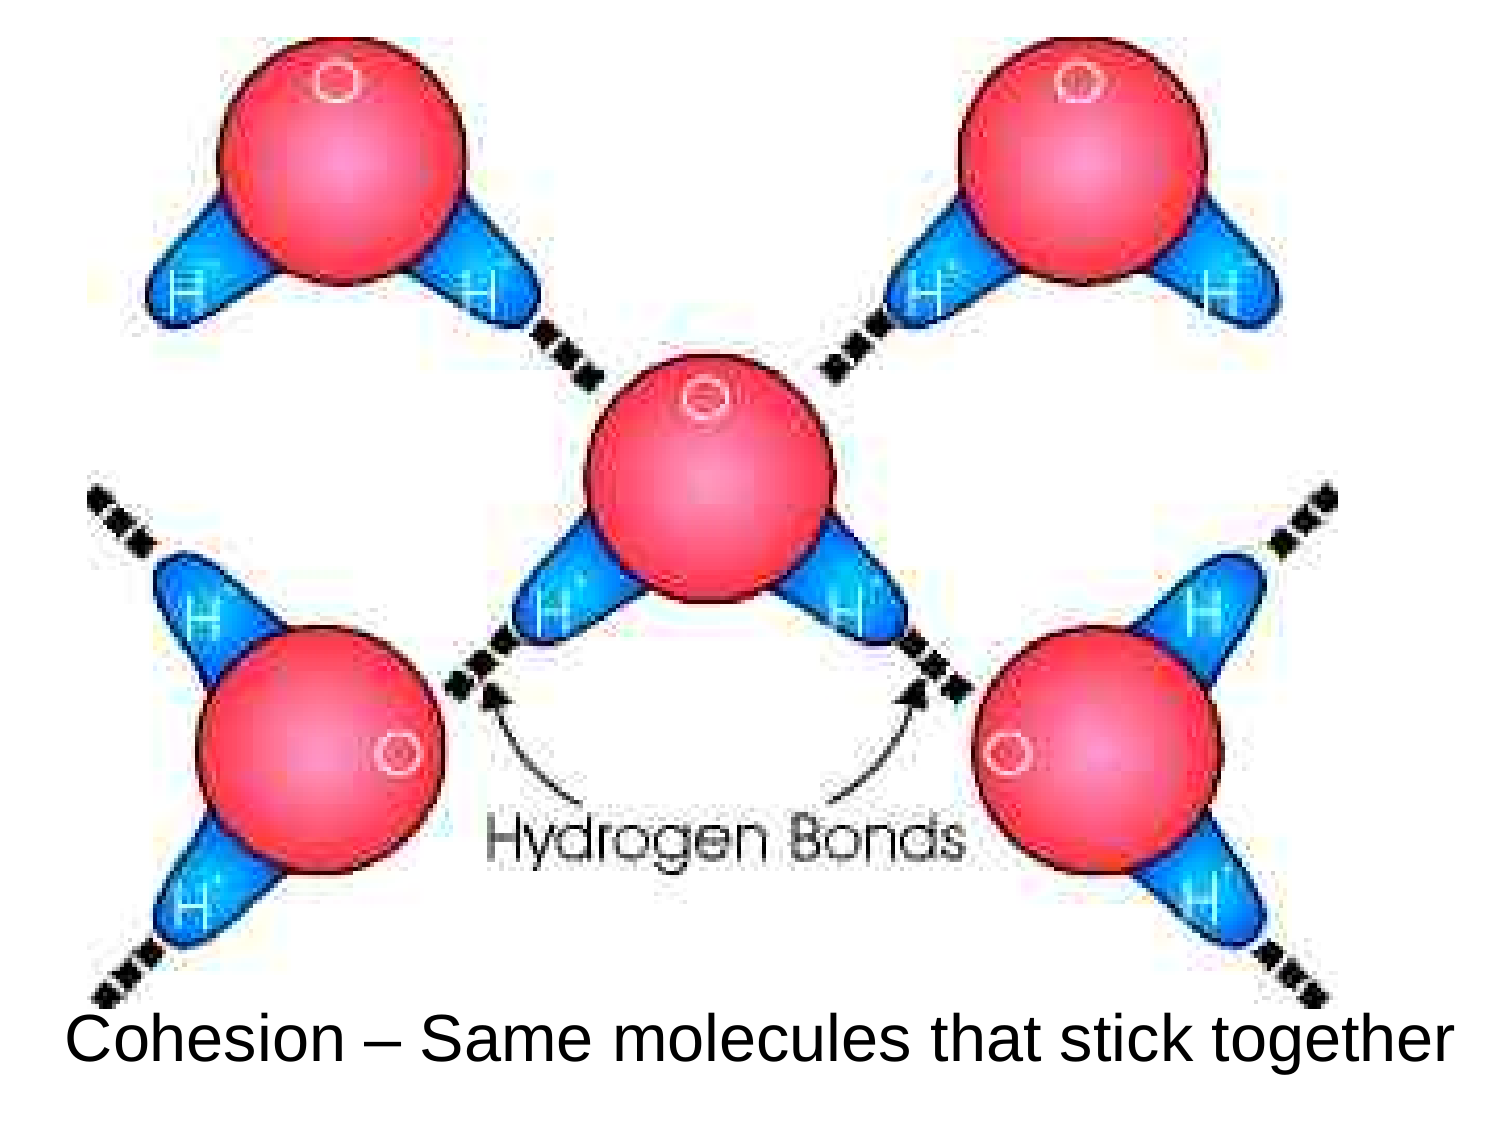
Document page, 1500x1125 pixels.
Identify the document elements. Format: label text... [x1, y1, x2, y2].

text_box Cohesion – Same molecules that stick together [49, 987, 1475, 1083]
picture [87, 37, 1338, 1009]
